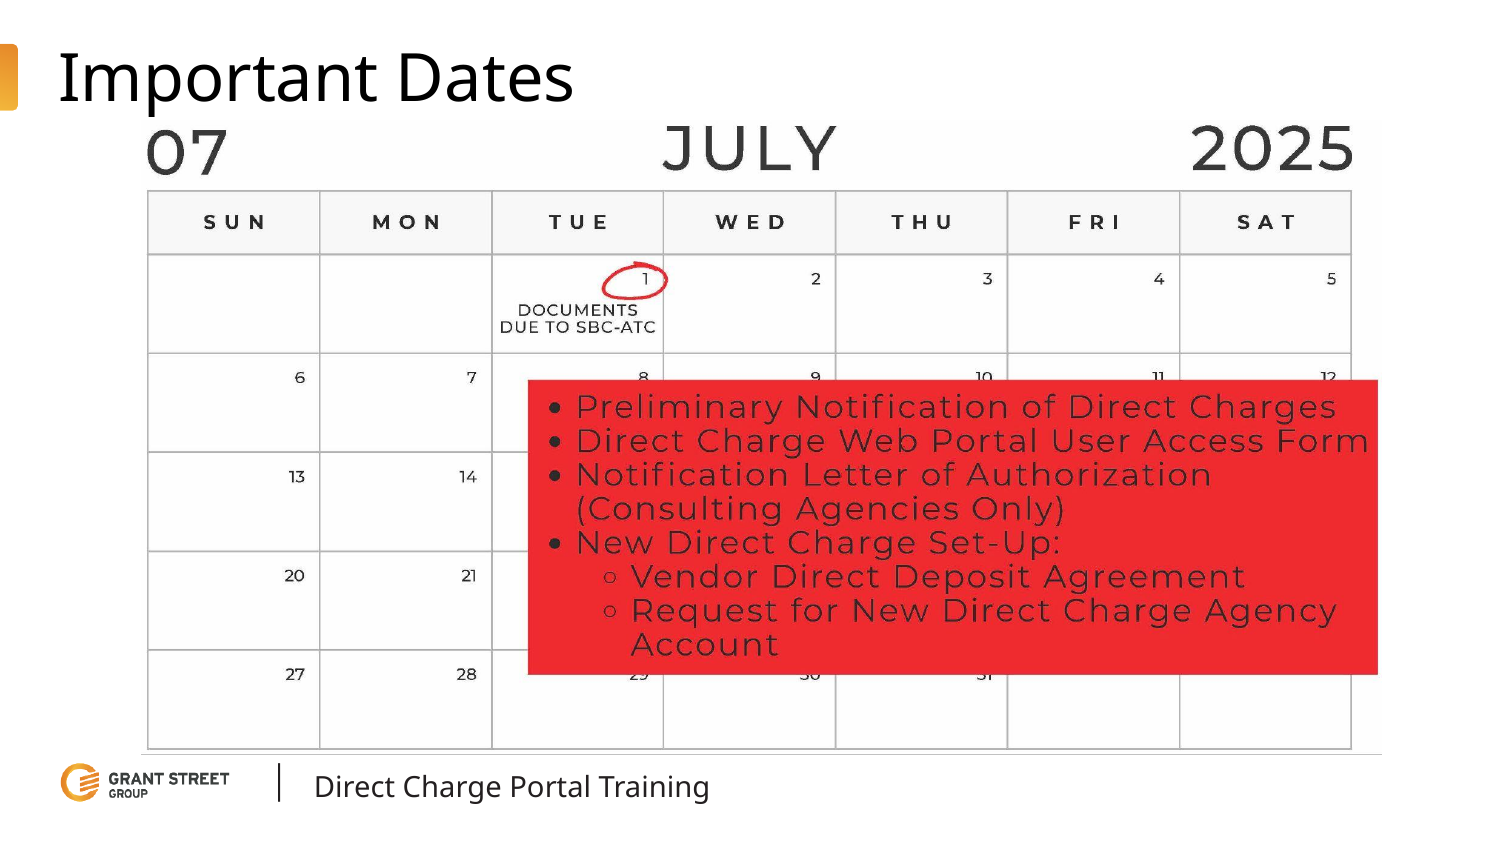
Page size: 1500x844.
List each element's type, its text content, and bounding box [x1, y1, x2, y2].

subtitle Direct Charge Portal Training [298, 764, 1213, 814]
picture [0, 0, 1500, 844]
title Important Dates [43, 20, 1455, 137]
